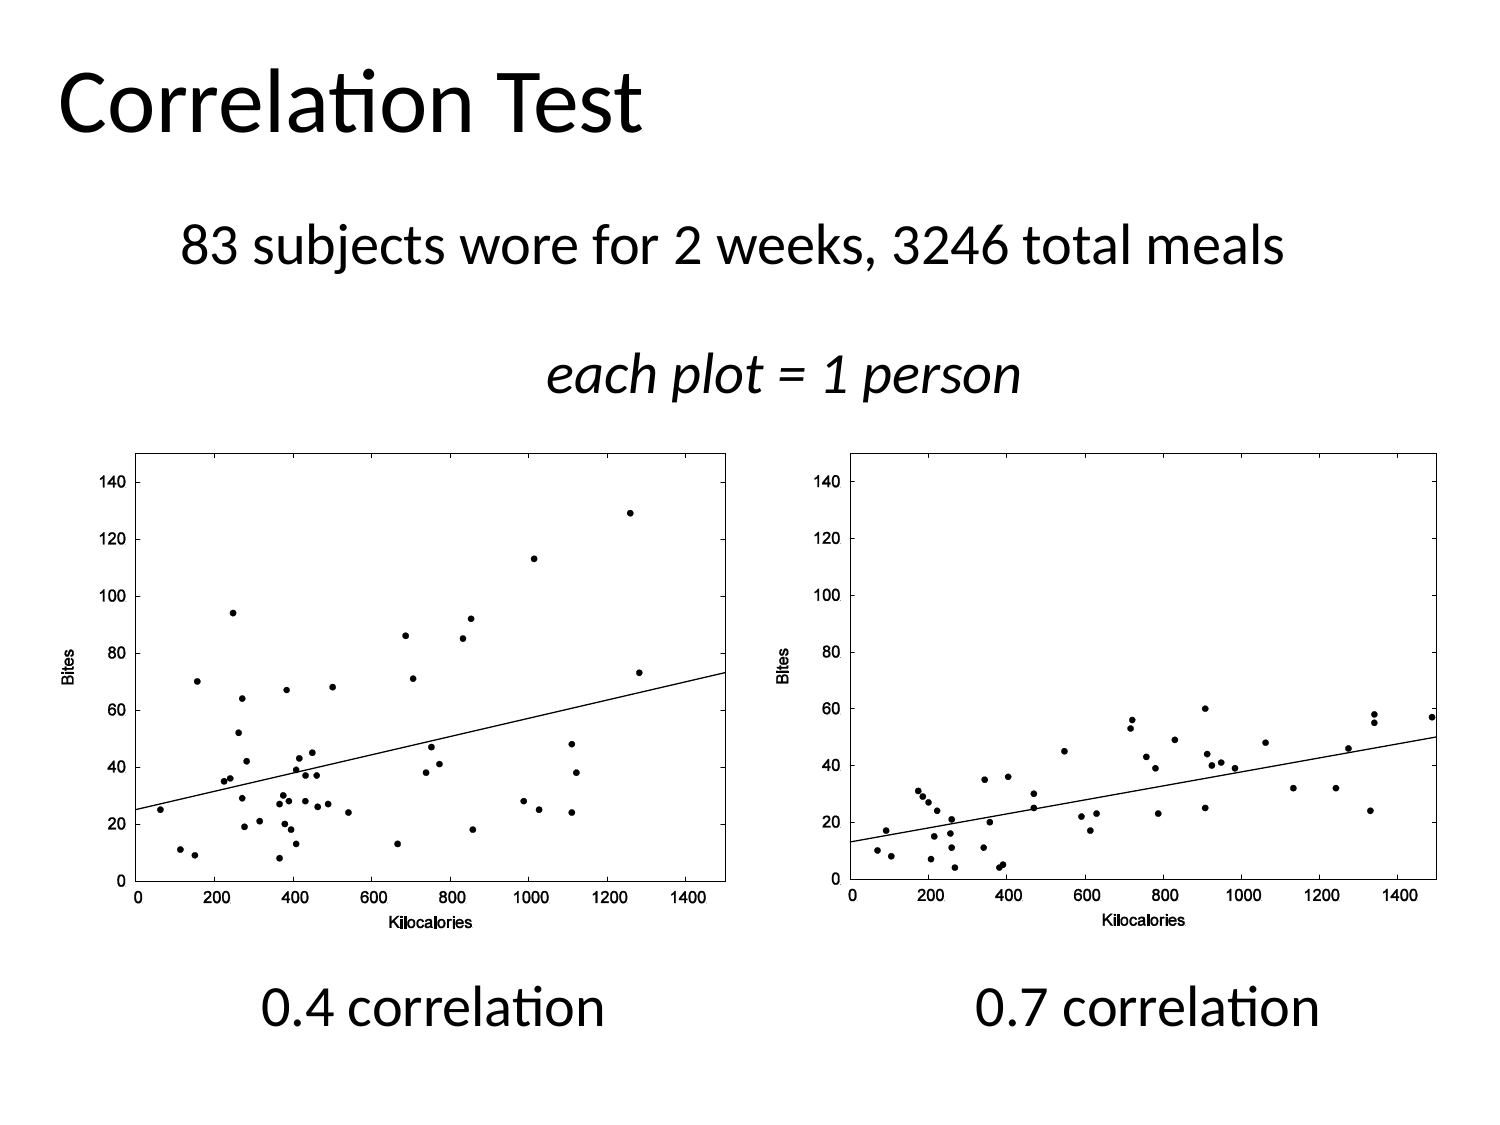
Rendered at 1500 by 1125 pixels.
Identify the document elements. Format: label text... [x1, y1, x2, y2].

text_box 0.7 correlation [855, 960, 1442, 1043]
text_box 83 subjects wore for 2 weeks, 3246 total meals [152, 199, 1372, 293]
text_box each plot = 1 person [492, 328, 1078, 422]
title Correlation Test [43, 30, 1430, 162]
picture [34, 433, 1462, 935]
text_box 0.4 correlation [140, 960, 727, 1043]
